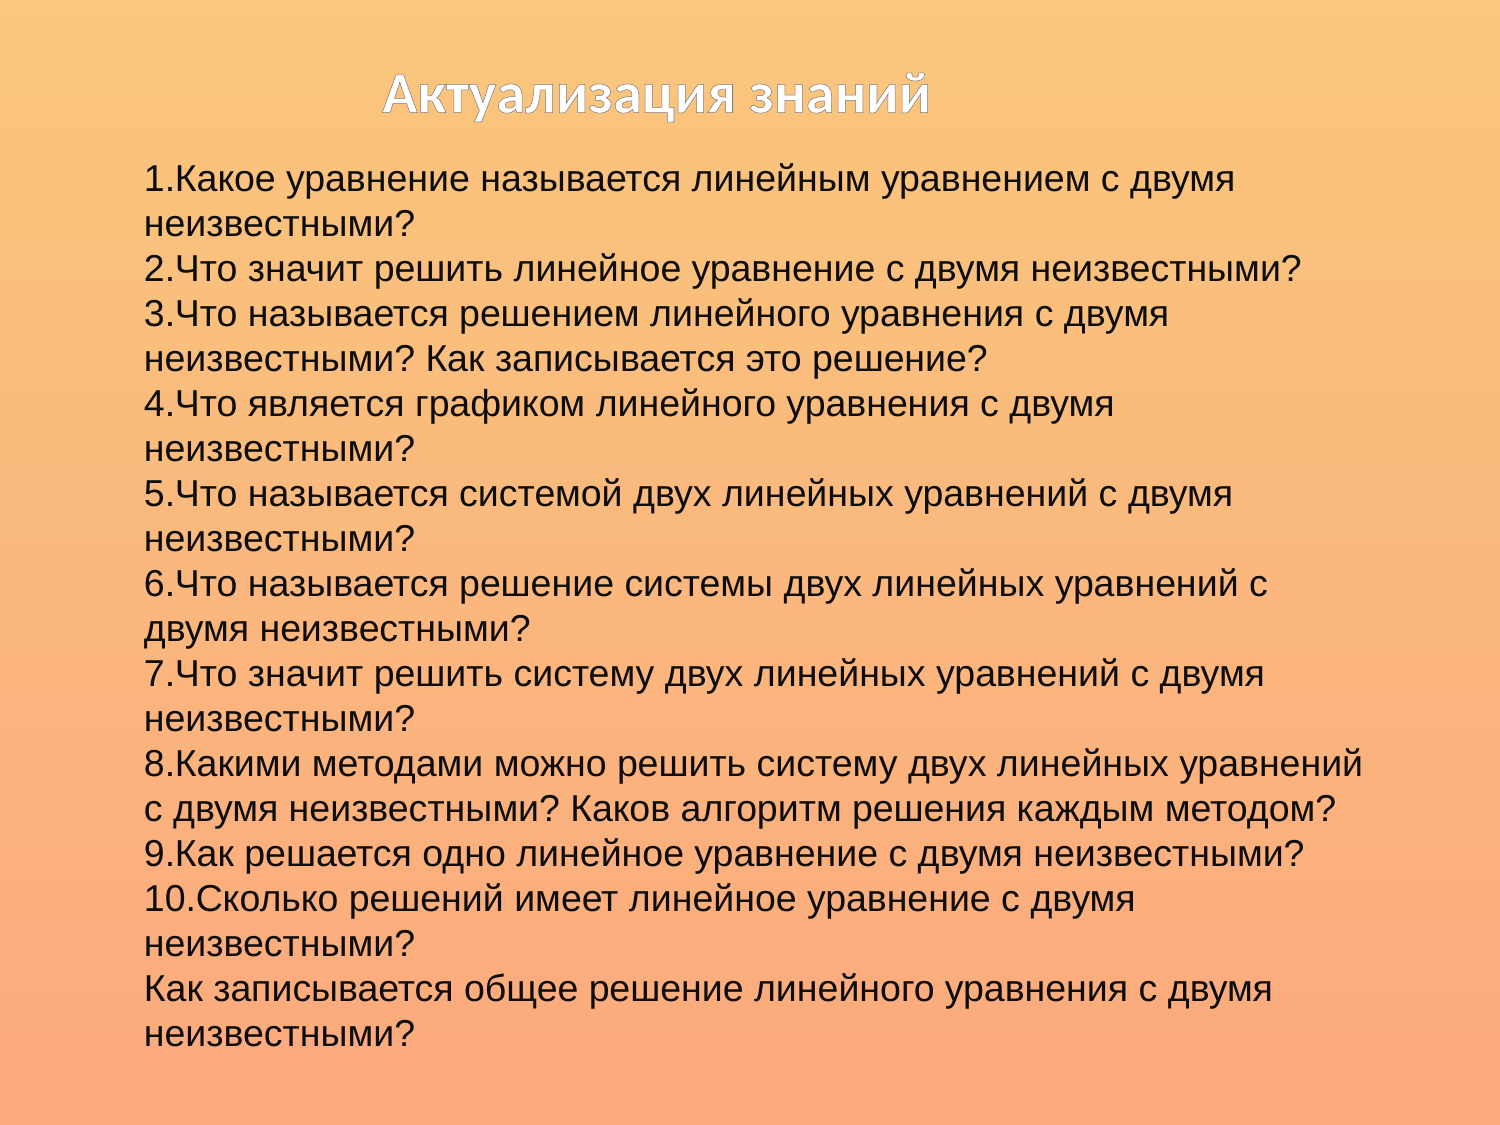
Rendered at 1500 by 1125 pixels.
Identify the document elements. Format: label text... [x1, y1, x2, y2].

text_box Актуализация знаний [366, 46, 947, 132]
text_box Какое уравнение называется линейным уравнением с двумя неизвестными? Что значит решить линейное уравнение с двумя неизвестными? Что называется решением линейного уравнения с двумя неизвестными? Как записывается это решение? Что является графиком линейного уравнения с двумя неизвестными? Что называется системой двух линейных уравнений с двумя неизвестными? Что называется решение системы двух линейных уравнений с двумя неизвестными? Что значит решить систему двух линейных уравнений с двумя неизвестными? Какими методами можно решить систему двух линейных уравнений с двумя неизвестными? Каков алгоритм решения каждым методом? Как решается одно линейное уравнение с двумя неизвестными? Сколько решений имеет линейное уравнение с двумя неизвестными? Как записывается общее решение линейного уравнения с двумя неизвестными? [128, 133, 1395, 1055]
